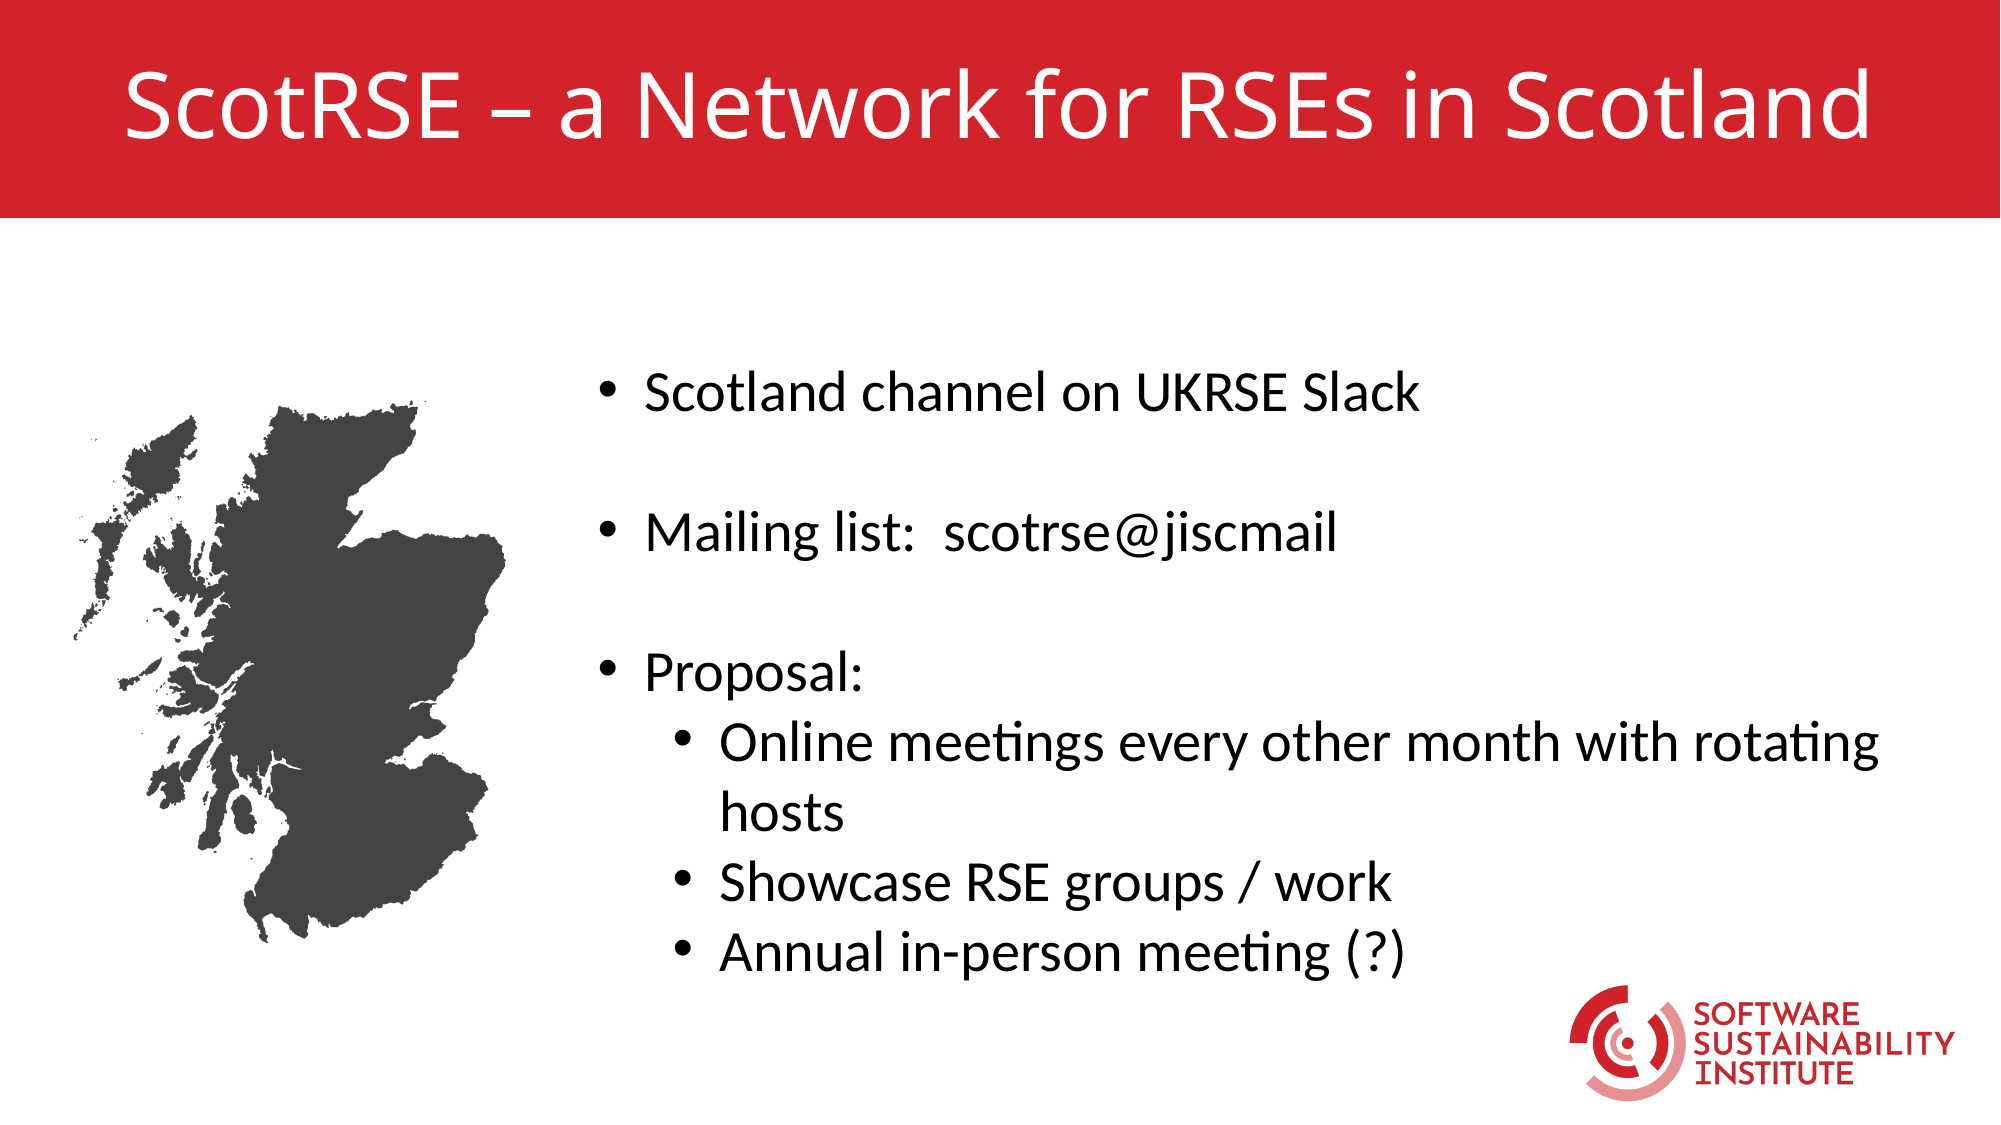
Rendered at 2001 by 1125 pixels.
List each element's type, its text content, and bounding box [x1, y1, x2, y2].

text_box Scotland channel on UKRSE Slack Mailing list: scotrse@jiscmail Proposal: Online meetings every other month with rotating hosts Showcase RSE groups / work Annual in-person meeting (?) [582, 345, 1902, 991]
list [1566, 981, 1958, 1106]
picture [73, 400, 506, 943]
title ScotRSE – a Network for RSEs in Scotland [0, 0, 2000, 218]
